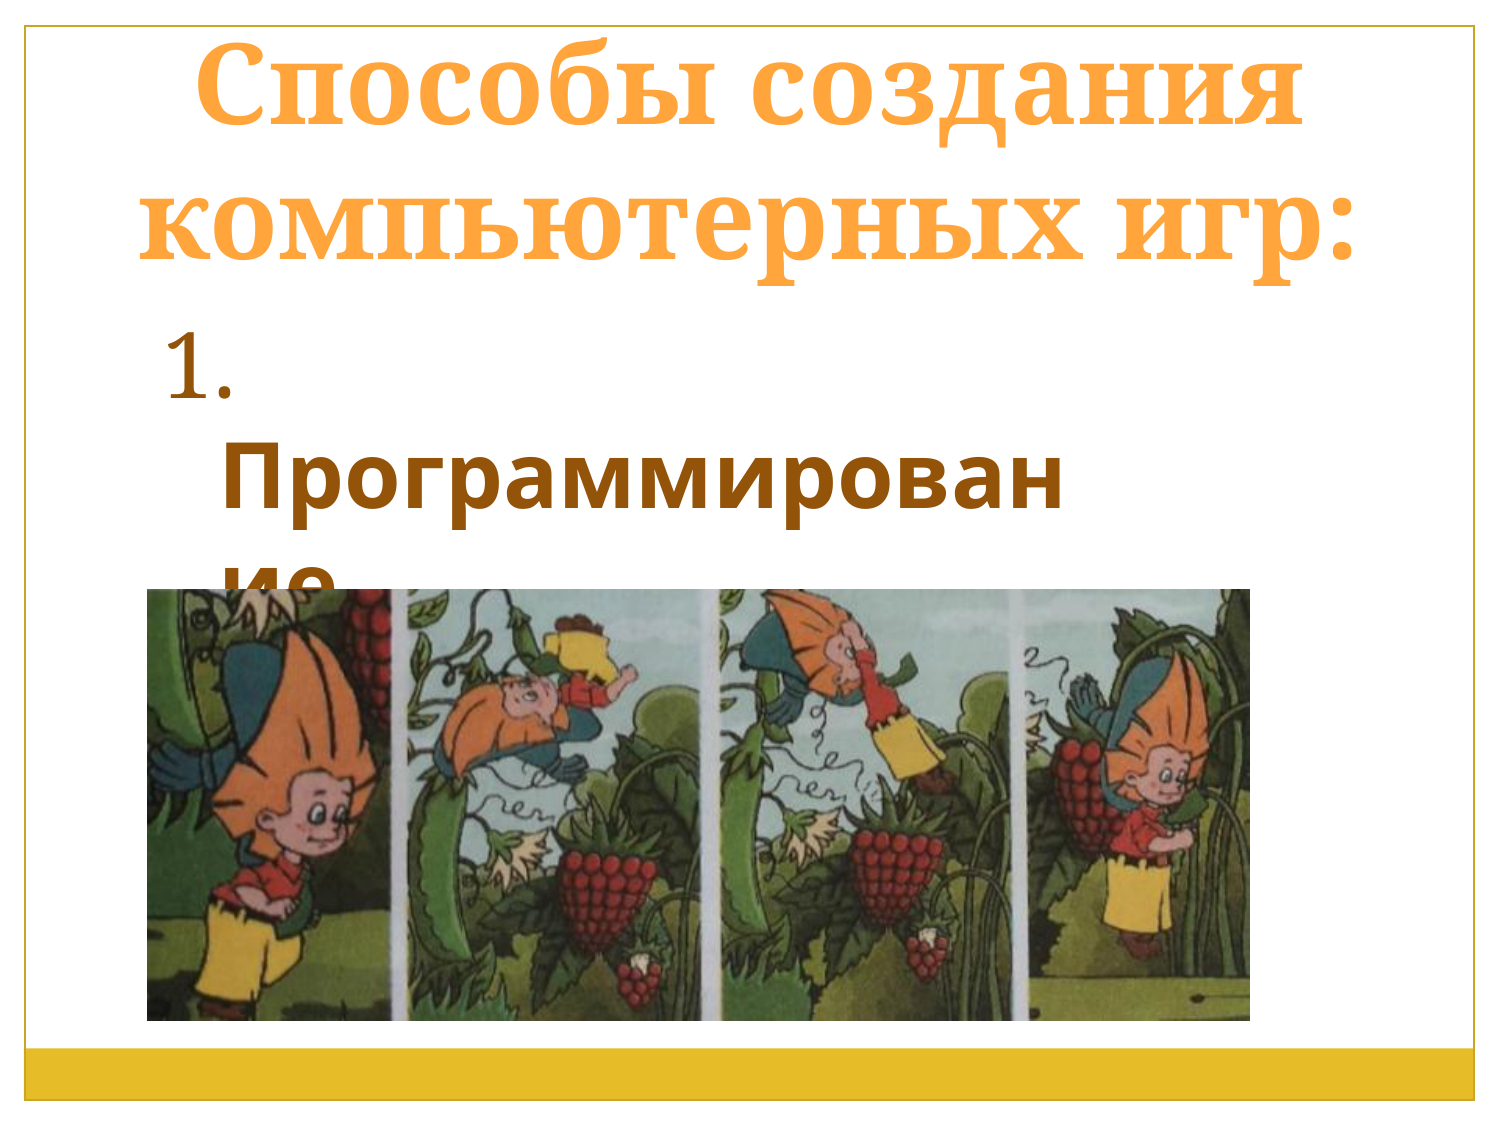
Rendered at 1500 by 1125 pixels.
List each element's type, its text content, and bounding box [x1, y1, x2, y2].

text_box Программирование Конструирование [147, 299, 1128, 587]
picture [147, 589, 1251, 1021]
text_box Способы создания компьютерных игр: [123, 4, 1377, 289]
